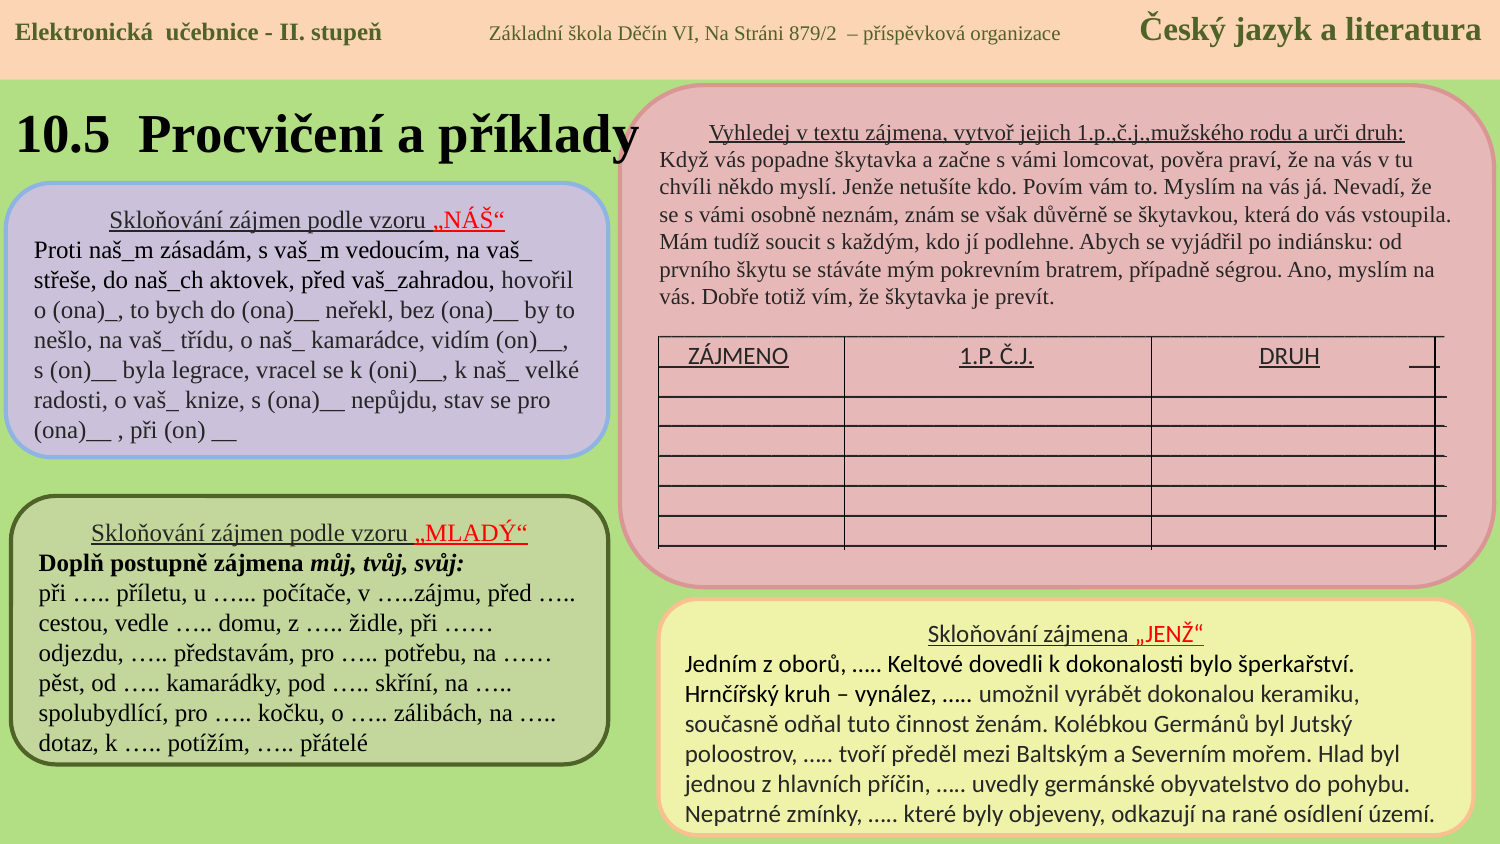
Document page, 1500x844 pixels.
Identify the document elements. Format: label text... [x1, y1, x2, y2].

text_box Skloňování zájmena „JENŽ“ Jedním z oborů, ….. Keltové dovedli k dokonalosti bylo šperkařství. Hrnčířský kruh – vynález, ….. umožnil vyrábět dokonalou keramiku, současně odňal tuto činnost ženám. Kolébkou Germánů byl Jutský poloostrov, ….. tvoří předěl mezi Baltským a Severním mořem. Hlad byl jednou z hlavních příčin, ….. uvedly germánské obyvatelstvo do pohybu. Nepatrné zmínky, ….. které byly objeveny, odkazují na rané osídlení území. [656, 596, 1476, 838]
text_box Skloňování zájmen podle vzoru „NÁŠ“ Proti naš_m zásadám, s vaš_m vedoucím, na vaš_ střeše, do naš_ch aktovek, před vaš_zahradou, hovořil o (ona)_, to bych do (ona)__ neřekl, bez (ona)__ by to nešlo, na vaš_ třídu, o naš_ kamarádce, vidím (on)__, s (on)__ byla legrace, vracel se k (oni)__, k naš_ velké radosti, o vaš_ knize, s (ona)__ nepůjdu, stav se pro (ona)__ , při (on) __ [3, 180, 611, 460]
title 10.5 Procvičení a příklady [0, 82, 656, 180]
text_box Skloňování zájmen podle vzoru „MLADÝ“ Doplň postupně zájmena můj, tvůj, svůj: při ….. příletu, u …... počítače, v …..zájmu, před ….. cestou, vedle ….. domu, z ….. židle, při …… odjezdu, ….. představám, pro ….. potřebu, na …… pěst, od ….. kamarádky, pod ….. skříní, na ….. spolubydlící, pro ….. kočku, o ….. zálibách, na ….. dotaz, k ….. potížím, ….. přátelé Podle vzoru „mladý“ se skloňují zájmena: můj, tvůj, svůj. [8, 493, 611, 767]
text_box Vyhledej v textu zájmena, vytvoř jejich 1.p.,č.j.,mužského rodu a urči druh: Když vás popadne škytavka a začne s vámi lomcovat, pověra praví, že na vás v tu chvíli někdo myslí. Jenže netušíte kdo. Povím vám to. Myslím na vás já. Nevadí, že se s vámi osobně neznám, znám se však důvěrně se škytavkou, která do vás vstoupila. Mám tudíž soucit s každým, kdo jí podlehne. Abych se vyjádřil po indiánsku: od prvního škytu se stáváte mým pokrevním bratrem, případně ségrou. Ano, myslím na vás. Dobře totiž vím, že škytavka je prevít. _______________________________________________________________ ZÁJMENO 1.P. Č.J. DRUH __ _______________________________________________________________ ___________________________________________________________________________________________________________________________________________________________________________________________________________________________________________________________________________________________________________________________ [617, 83, 1497, 590]
text_box Elektronická učebnice - II. stupeň Základní škola Děčín VI, Na Stráni 879/2 – příspěvková organizace Český jazyk a literatura [0, 0, 1500, 80]
